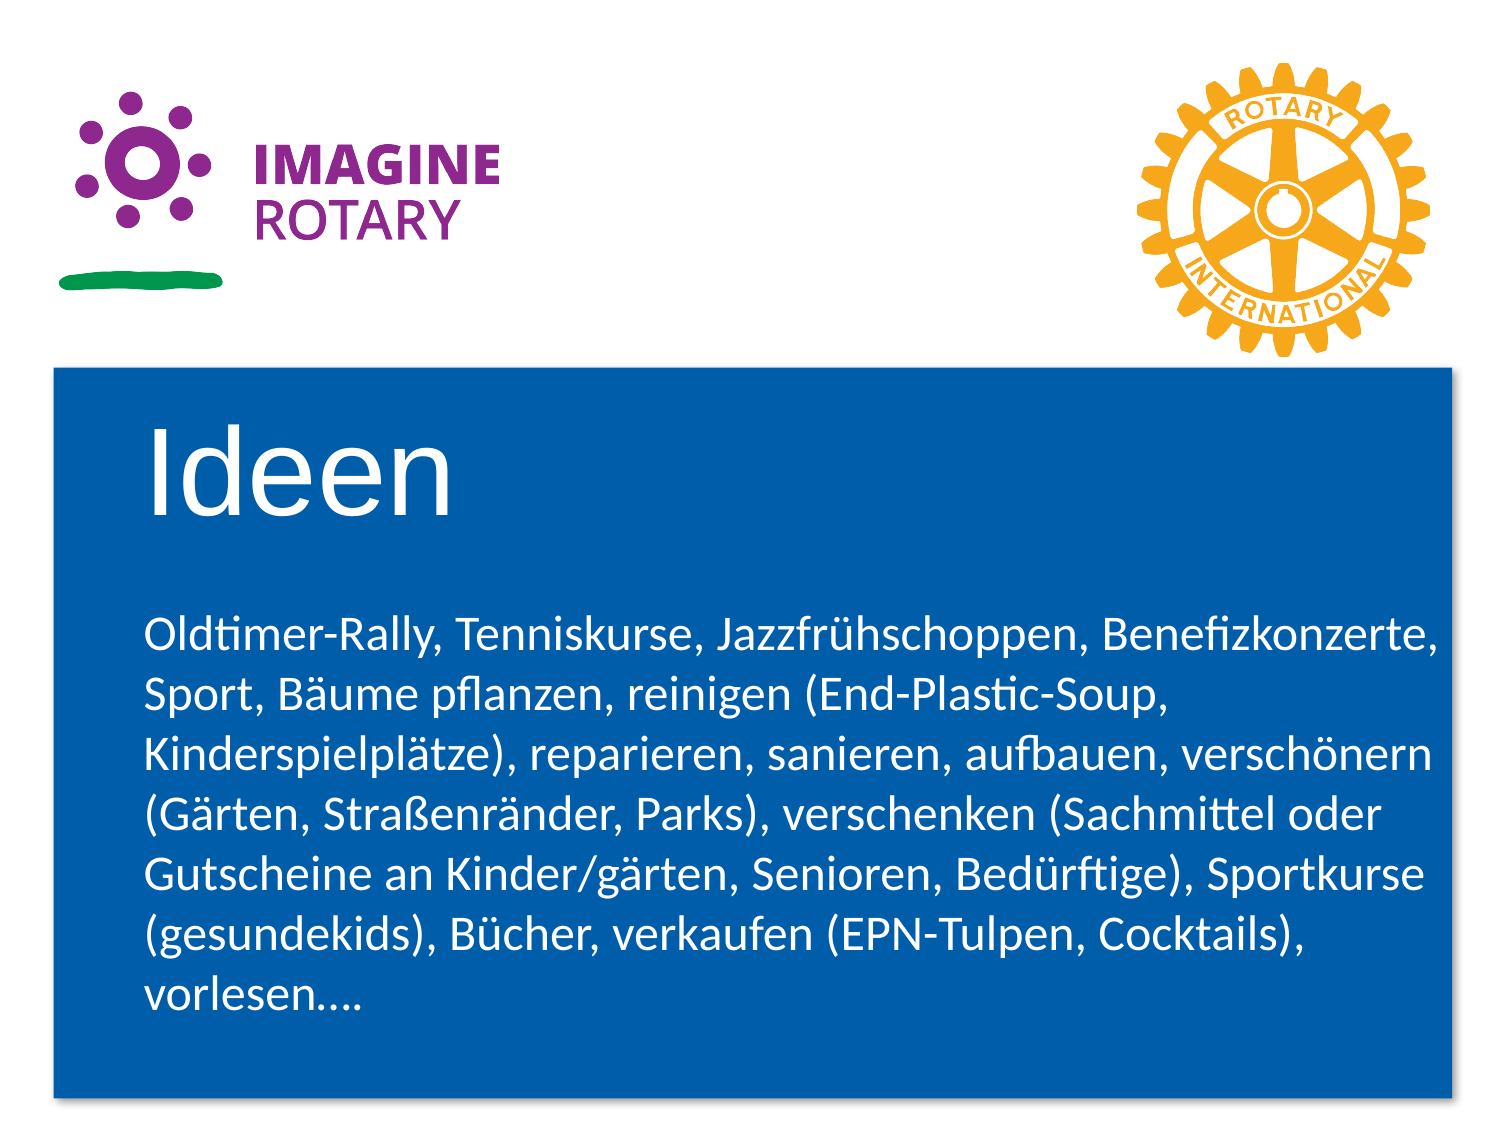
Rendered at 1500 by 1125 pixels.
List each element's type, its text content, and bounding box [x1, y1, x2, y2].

title Ideen Oldtimer-Rally, Tenniskurse, Jazzfrühschoppen, Benefizkonzerte, Sport, Bäume pflanzen, reinigen (End-Plastic-Soup, Kinderspielplätze), reparieren, sanieren, aufbauen, verschönern (Gärten, Straßenränder, Parks), verschenken (Sachmittel oder Gutscheine an Kinder/gärten, Senioren, Bedürftige), Sportkurse (gesundekids), Bücher, verkaufen (EPN-Tulpen, Cocktails), vorlesen…. [53, 367, 1453, 1099]
picture [1136, 63, 1431, 357]
picture [55, 63, 512, 325]
